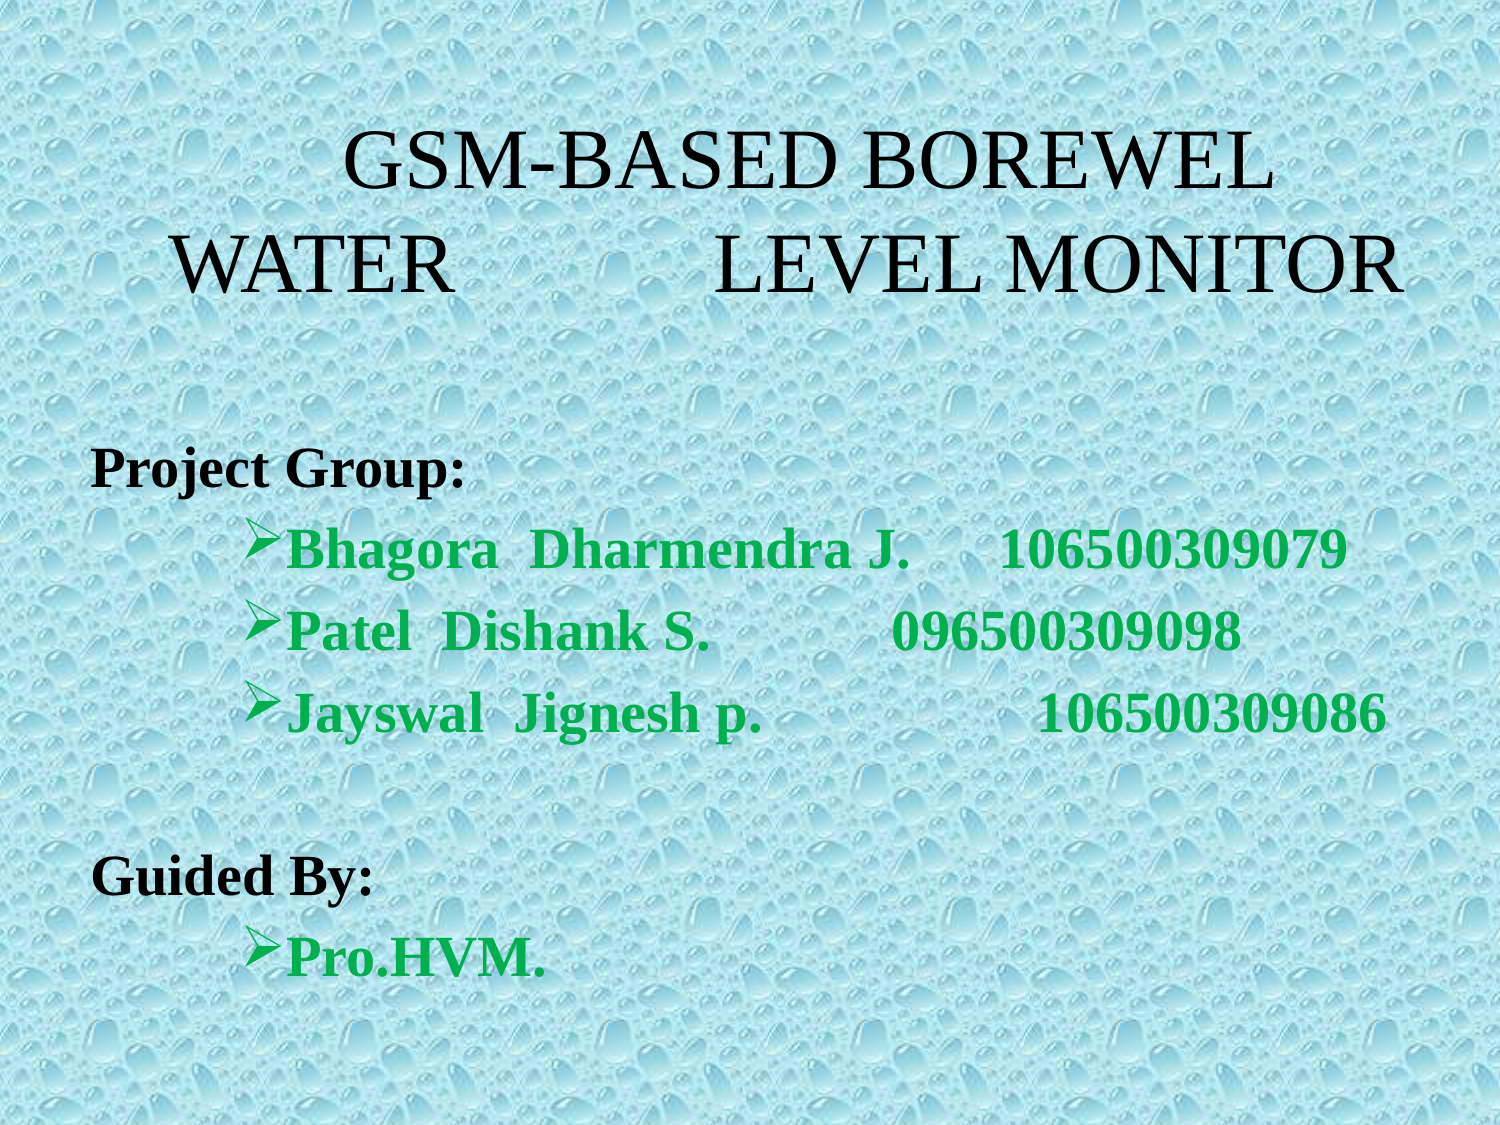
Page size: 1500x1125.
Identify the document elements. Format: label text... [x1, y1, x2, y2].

title GSM-BASED BOREWEL WATER LEVEL MONITOR [150, 87, 1425, 325]
list Project Group: Bhagora Dharmendra J. 106500309079 Patel Dishank S. 096500309098 Jayswal Jignesh p. 106500309086 Guided By: Pro.HVM. [75, 350, 1425, 1063]
picture [0, 0, 1500, 1125]
